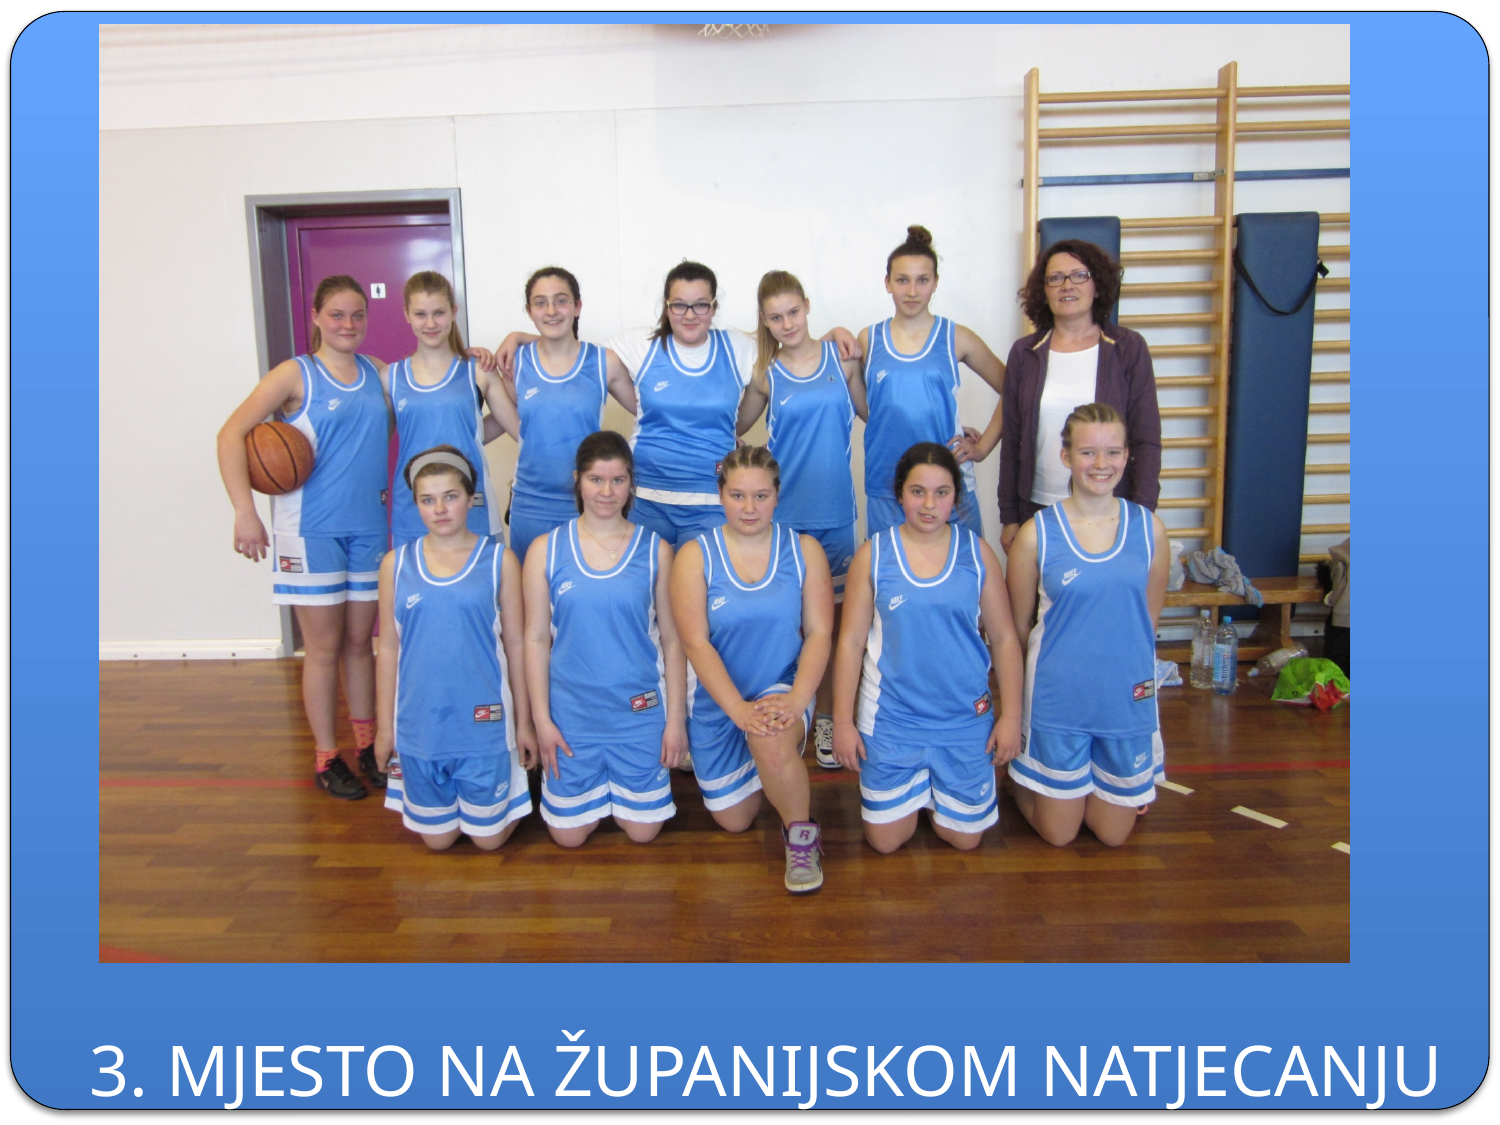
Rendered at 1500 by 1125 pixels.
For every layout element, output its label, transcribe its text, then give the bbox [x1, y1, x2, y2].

picture [99, 24, 1351, 963]
title 3. MJESTO NA ŽUPANIJSKOM NATJECANJU [75, 937, 1463, 1125]
